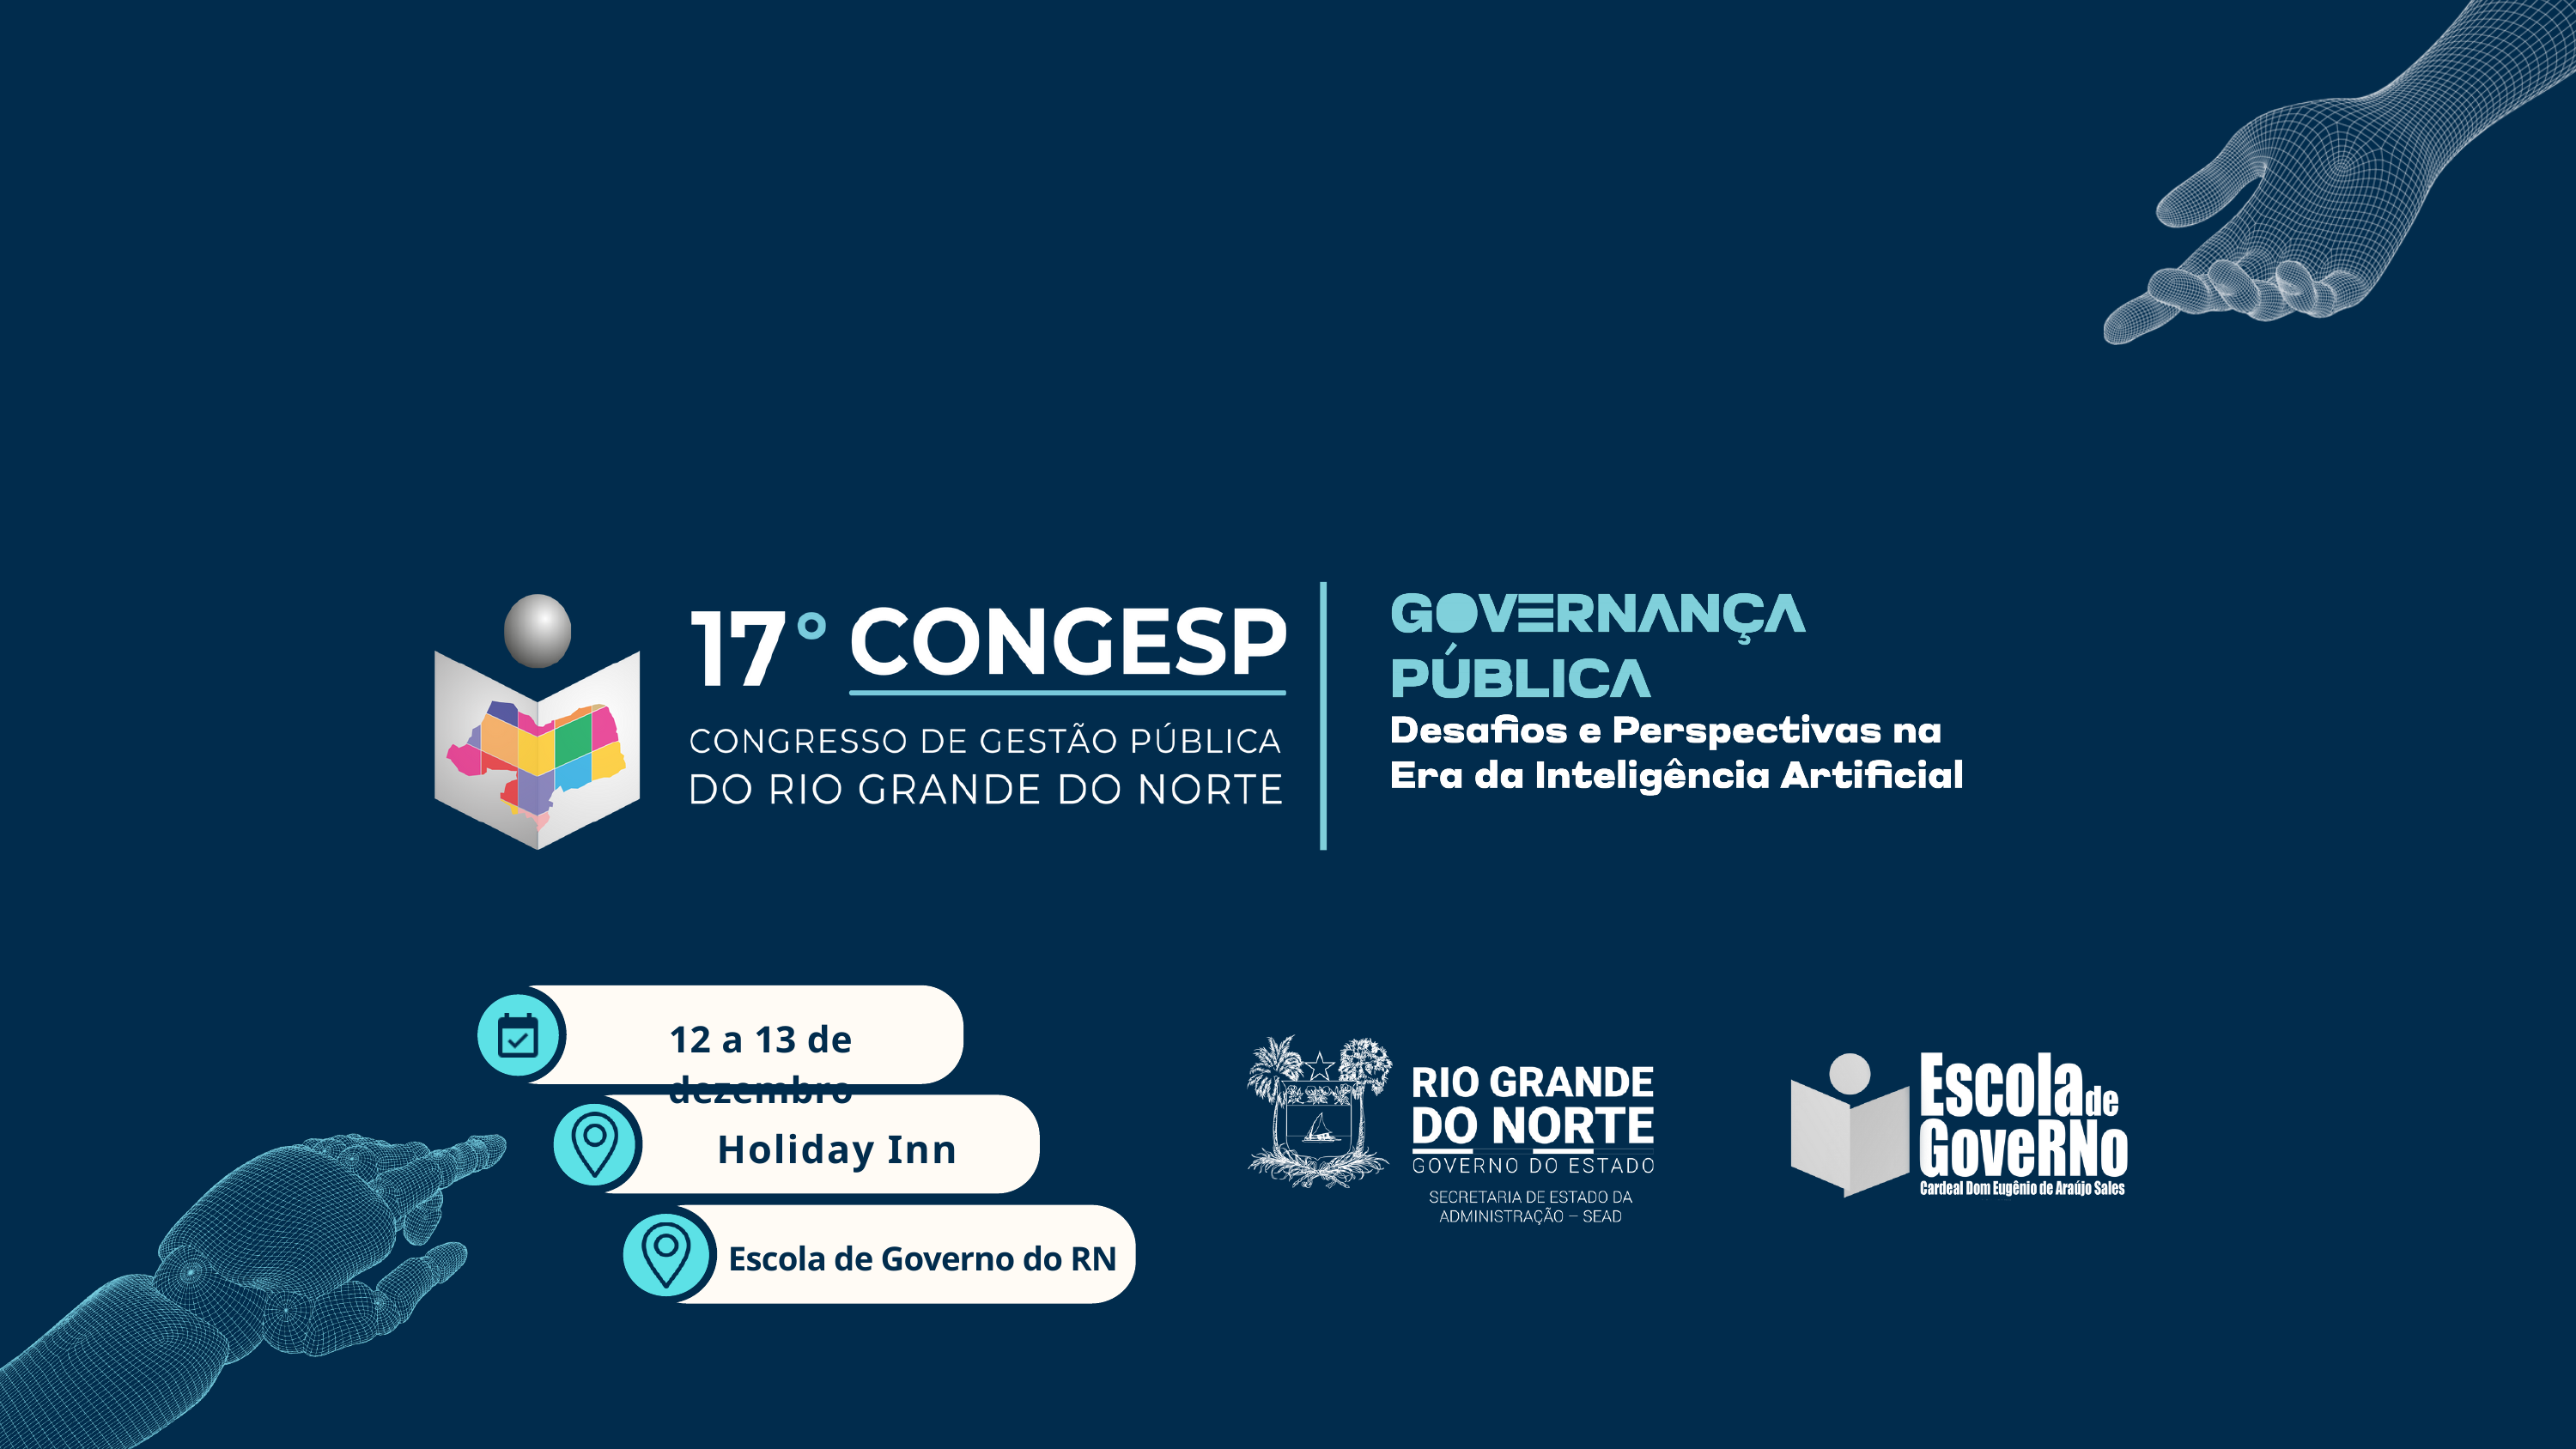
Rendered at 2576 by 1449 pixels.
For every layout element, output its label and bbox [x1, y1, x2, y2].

text_box [385, 543, 1366, 862]
text_box [1247, 1034, 1654, 1225]
text_box [469, 985, 964, 1084]
picture [1388, 585, 1989, 882]
text_box [1790, 1052, 2128, 1207]
text_box [615, 1204, 1136, 1304]
picture [0, 1081, 507, 1449]
text_box [2103, 0, 2576, 345]
text_box [545, 1094, 1041, 1194]
